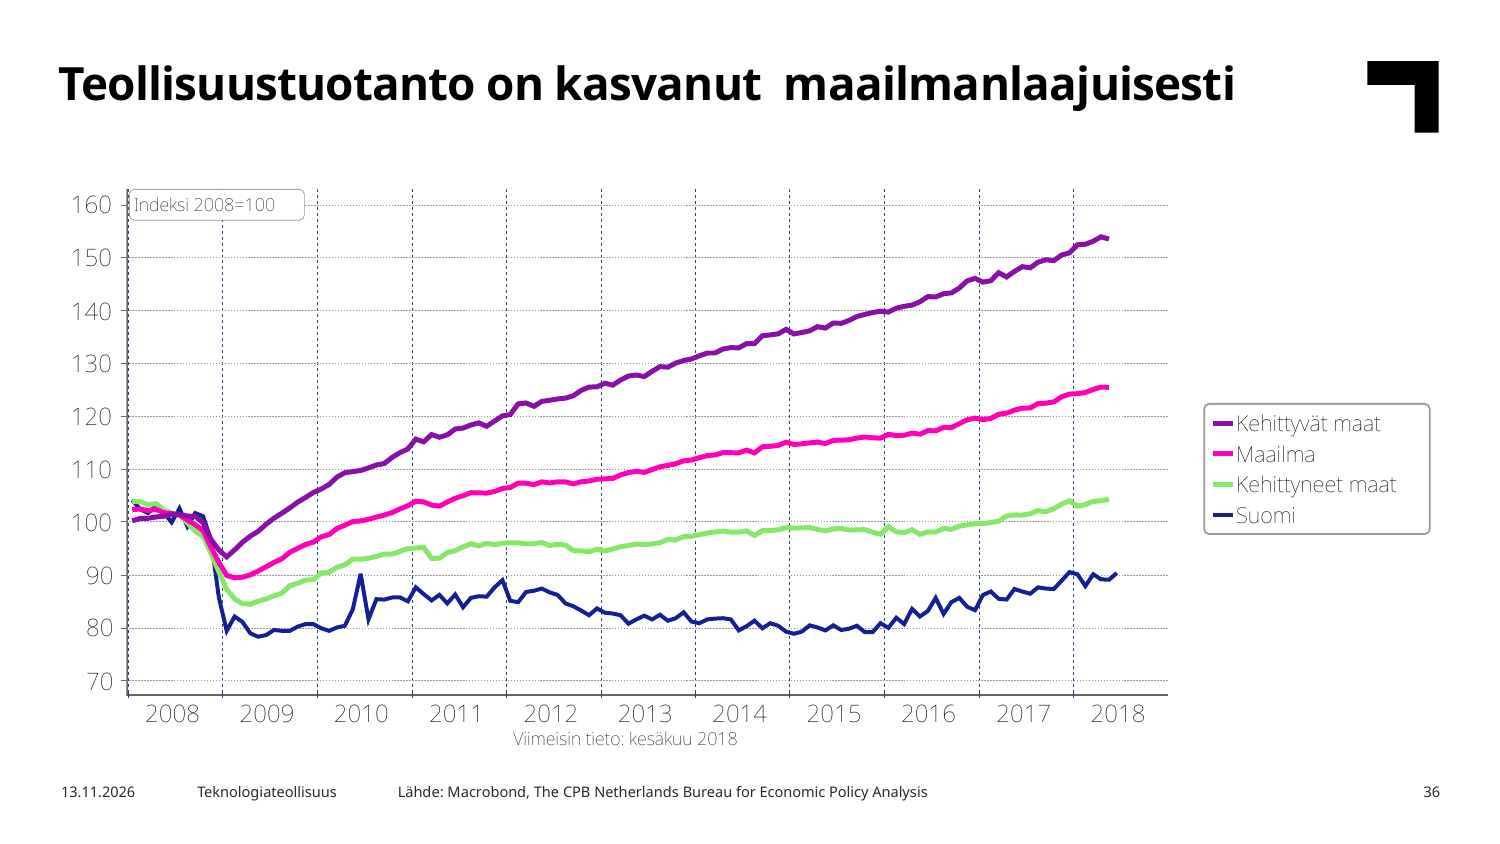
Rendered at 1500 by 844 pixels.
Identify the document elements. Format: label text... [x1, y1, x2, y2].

list Teollisuustuotanto on kasvanut maailmanlaajuisesti [41, 46, 1353, 153]
list Lähde: Macrobond, The CPB Netherlands Bureau for Economic Policy Analysis [382, 775, 1016, 803]
footer Teknologiateollisuus [182, 775, 382, 803]
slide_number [46, 775, 182, 803]
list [62, 180, 1439, 763]
slide_number 36 [1313, 775, 1456, 803]
